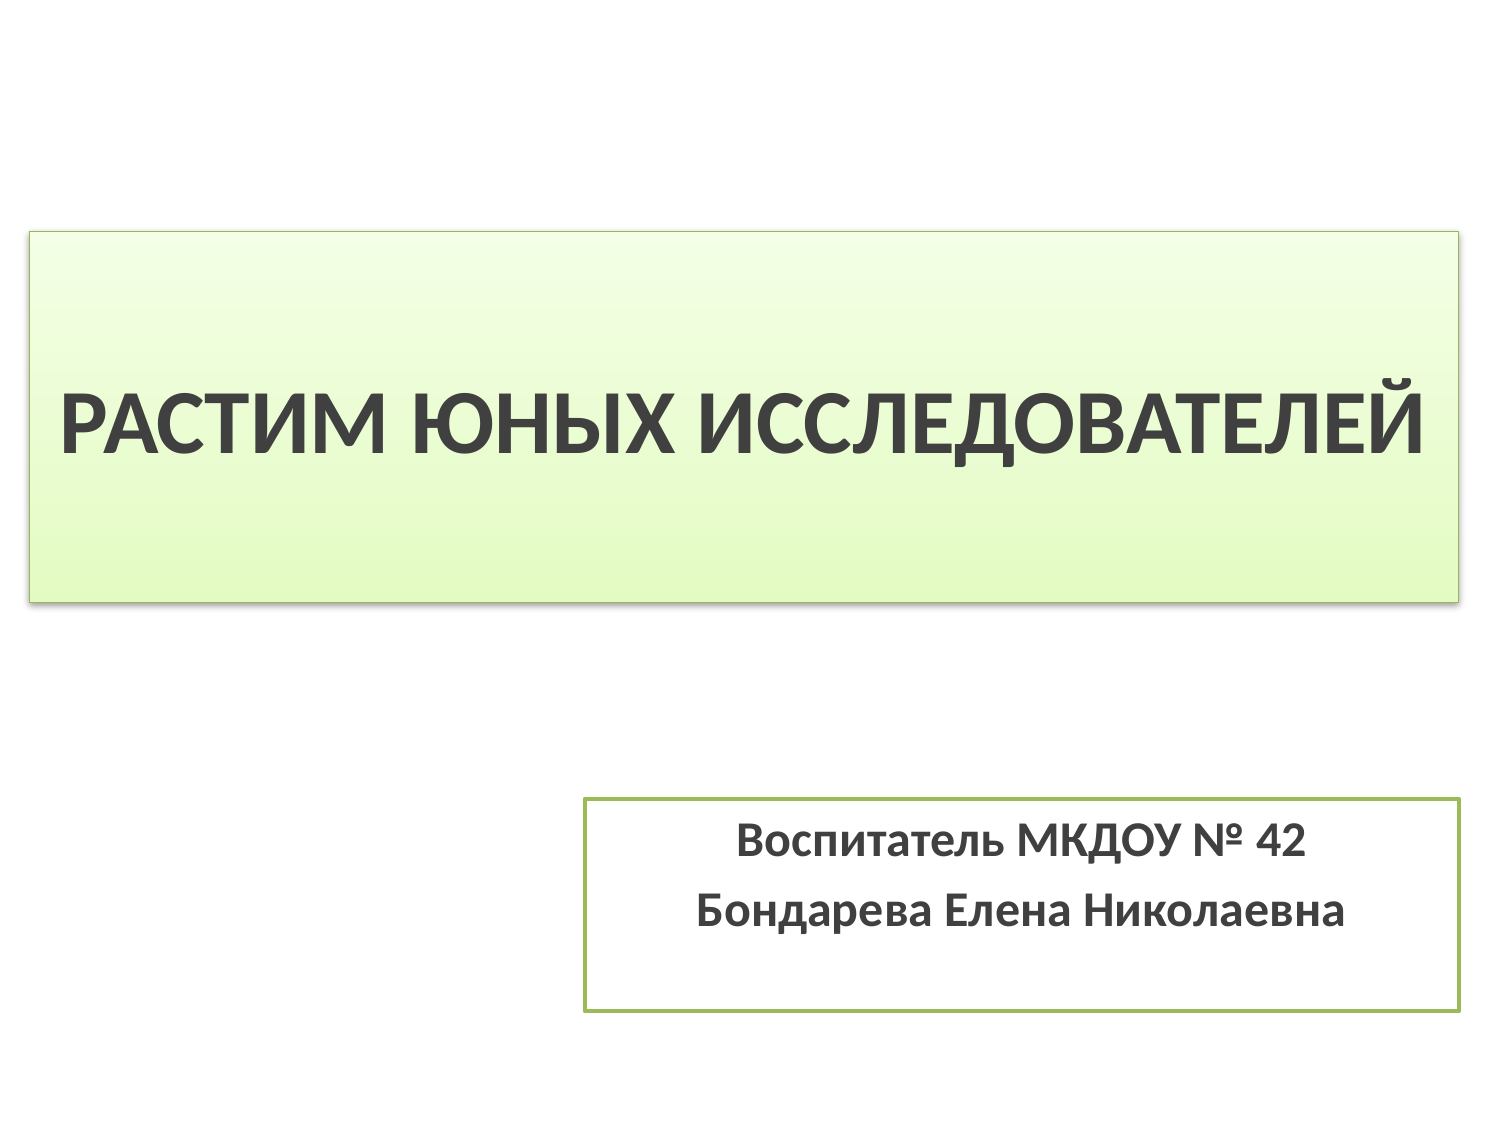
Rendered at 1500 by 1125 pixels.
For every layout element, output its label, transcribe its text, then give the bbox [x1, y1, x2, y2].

subtitle Воспитатель МКДОУ № 42 Бондарева Елена Николаевна [583, 797, 1461, 1013]
title РАСТИМ ЮНЫХ ИССЛЕДОВАТЕЛЕЙ [29, 231, 1459, 603]
